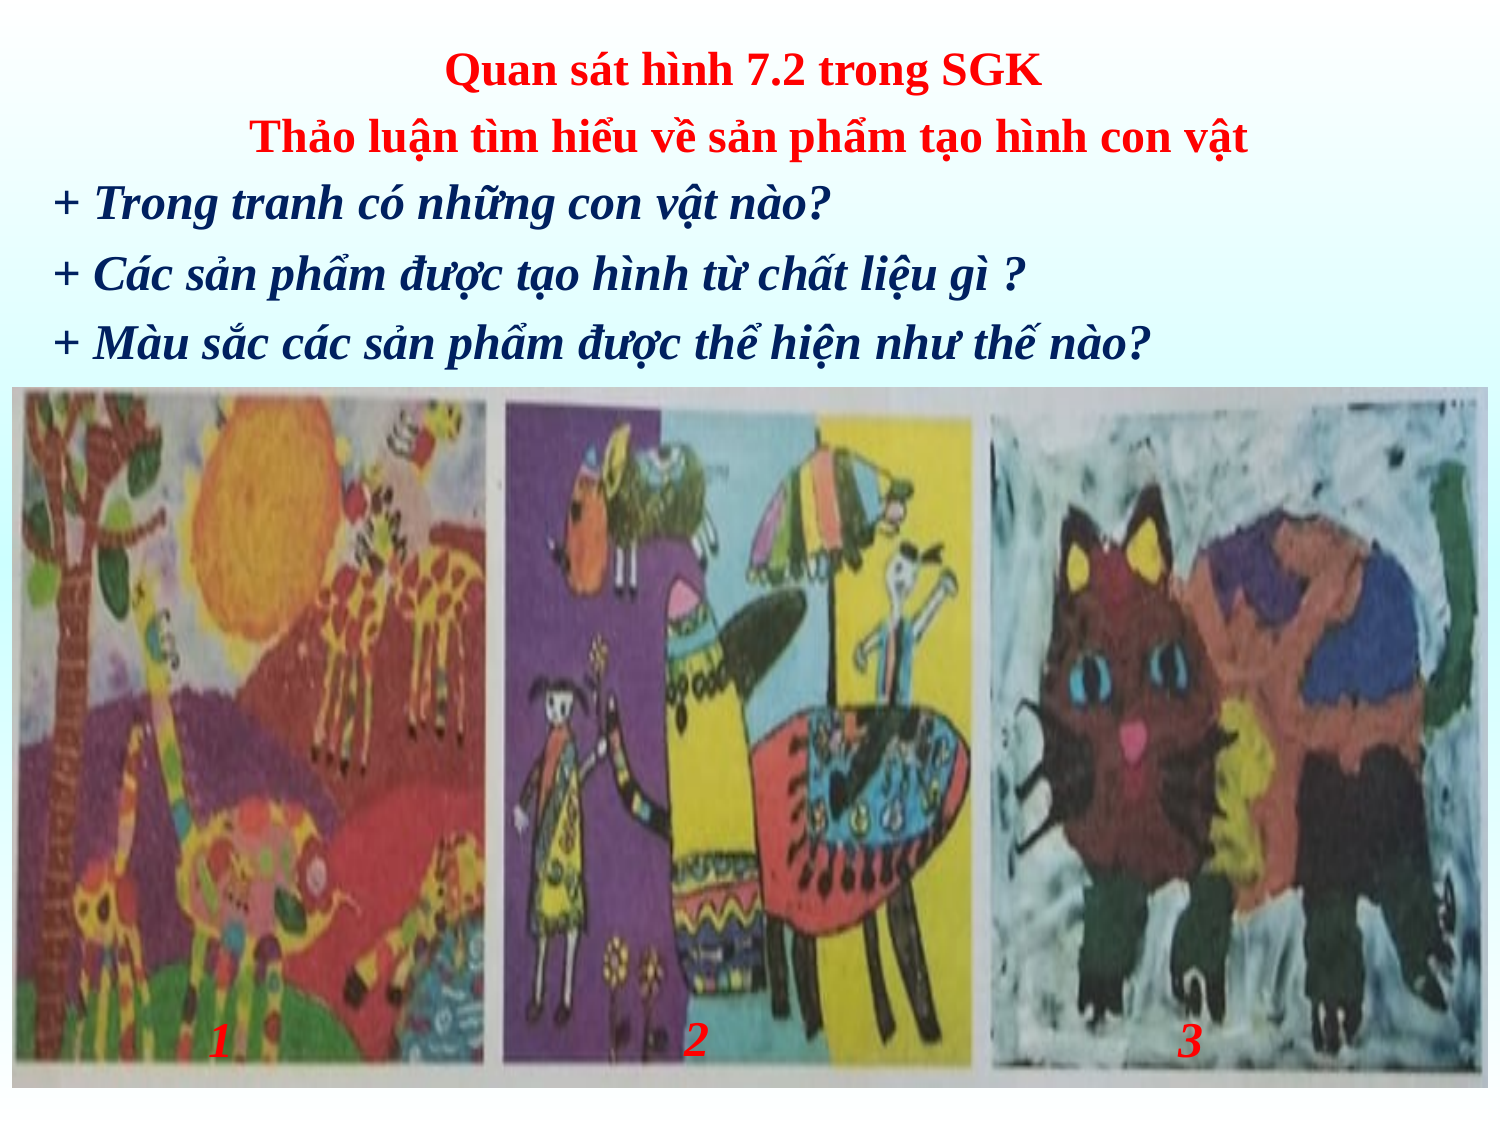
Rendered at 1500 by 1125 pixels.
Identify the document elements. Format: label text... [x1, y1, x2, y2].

text_box + Trong tranh có những con vật nào? + Các sản phẩm được tạo hình từ chất liệu gì ? + Màu sắc các sản phẩm được thể hiện như thế nào? [37, 162, 1490, 389]
picture [12, 387, 1488, 1088]
text_box Quan sát hình 7.2 trong SGK Thảo luận tìm hiểu về sản phẩm tạo hình con vật [0, 30, 1500, 170]
